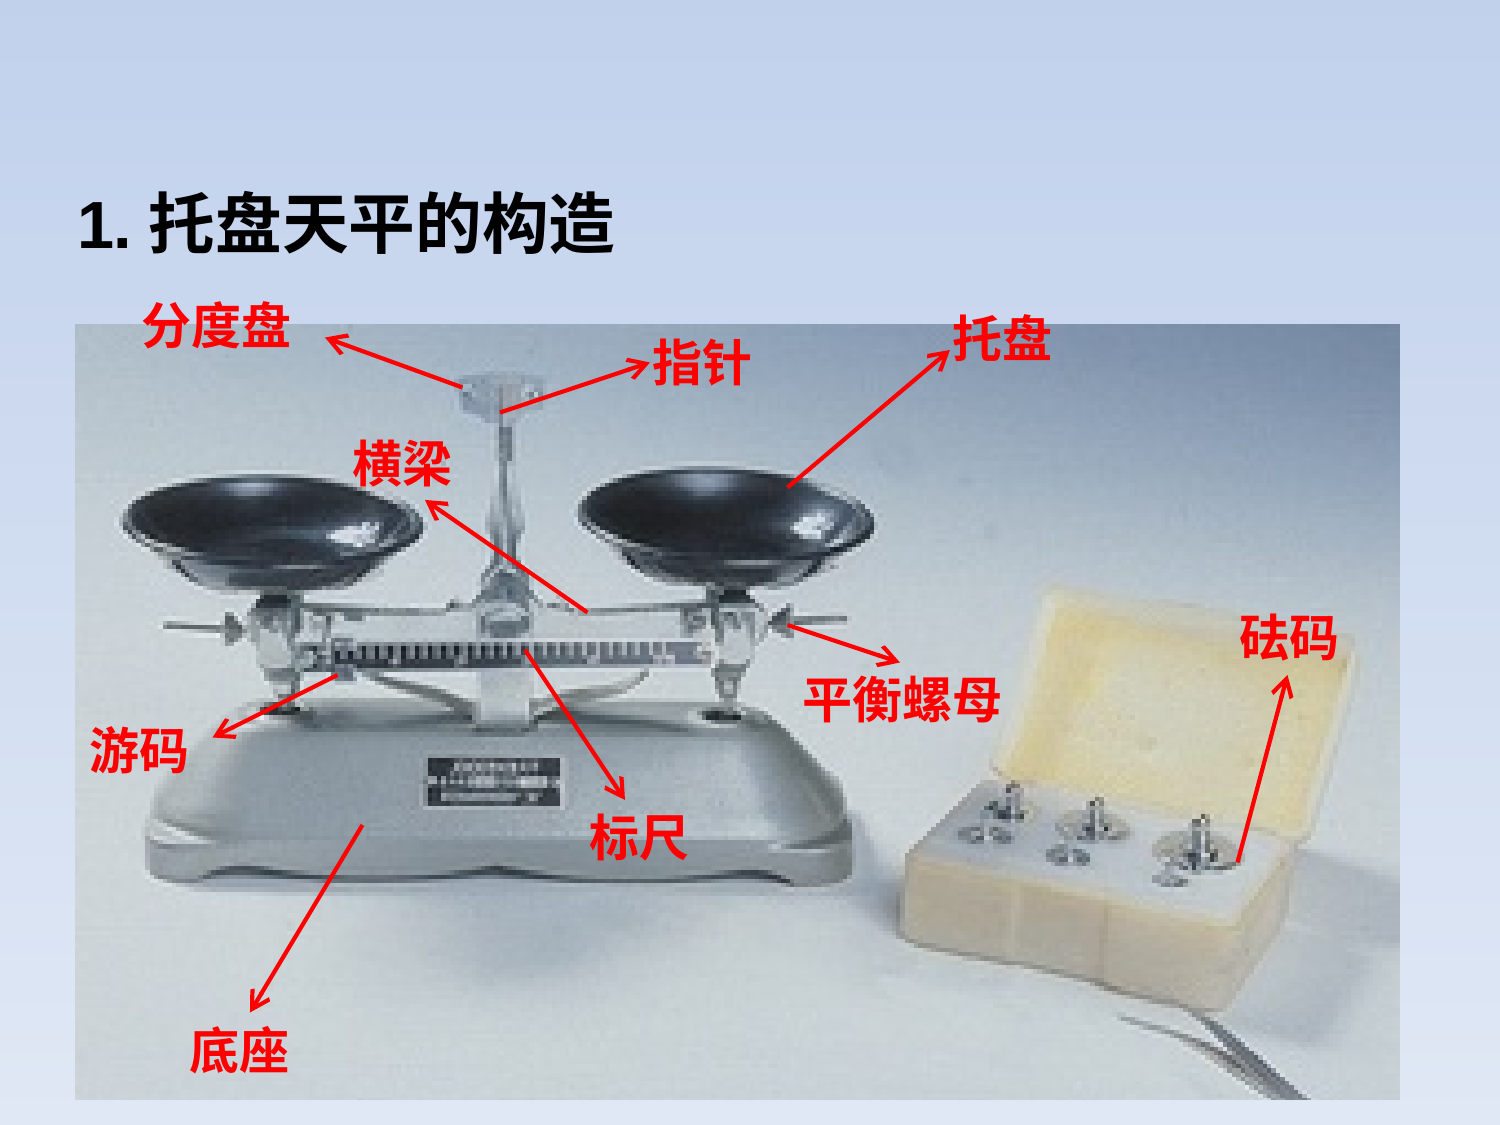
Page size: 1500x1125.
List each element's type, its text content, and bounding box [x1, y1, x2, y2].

picture [74, 324, 1401, 1101]
text_box 1.托盘天平的构造 [62, 174, 888, 270]
text_box 托盘 [937, 299, 1125, 323]
text_box 分度盘 [92, 287, 363, 323]
